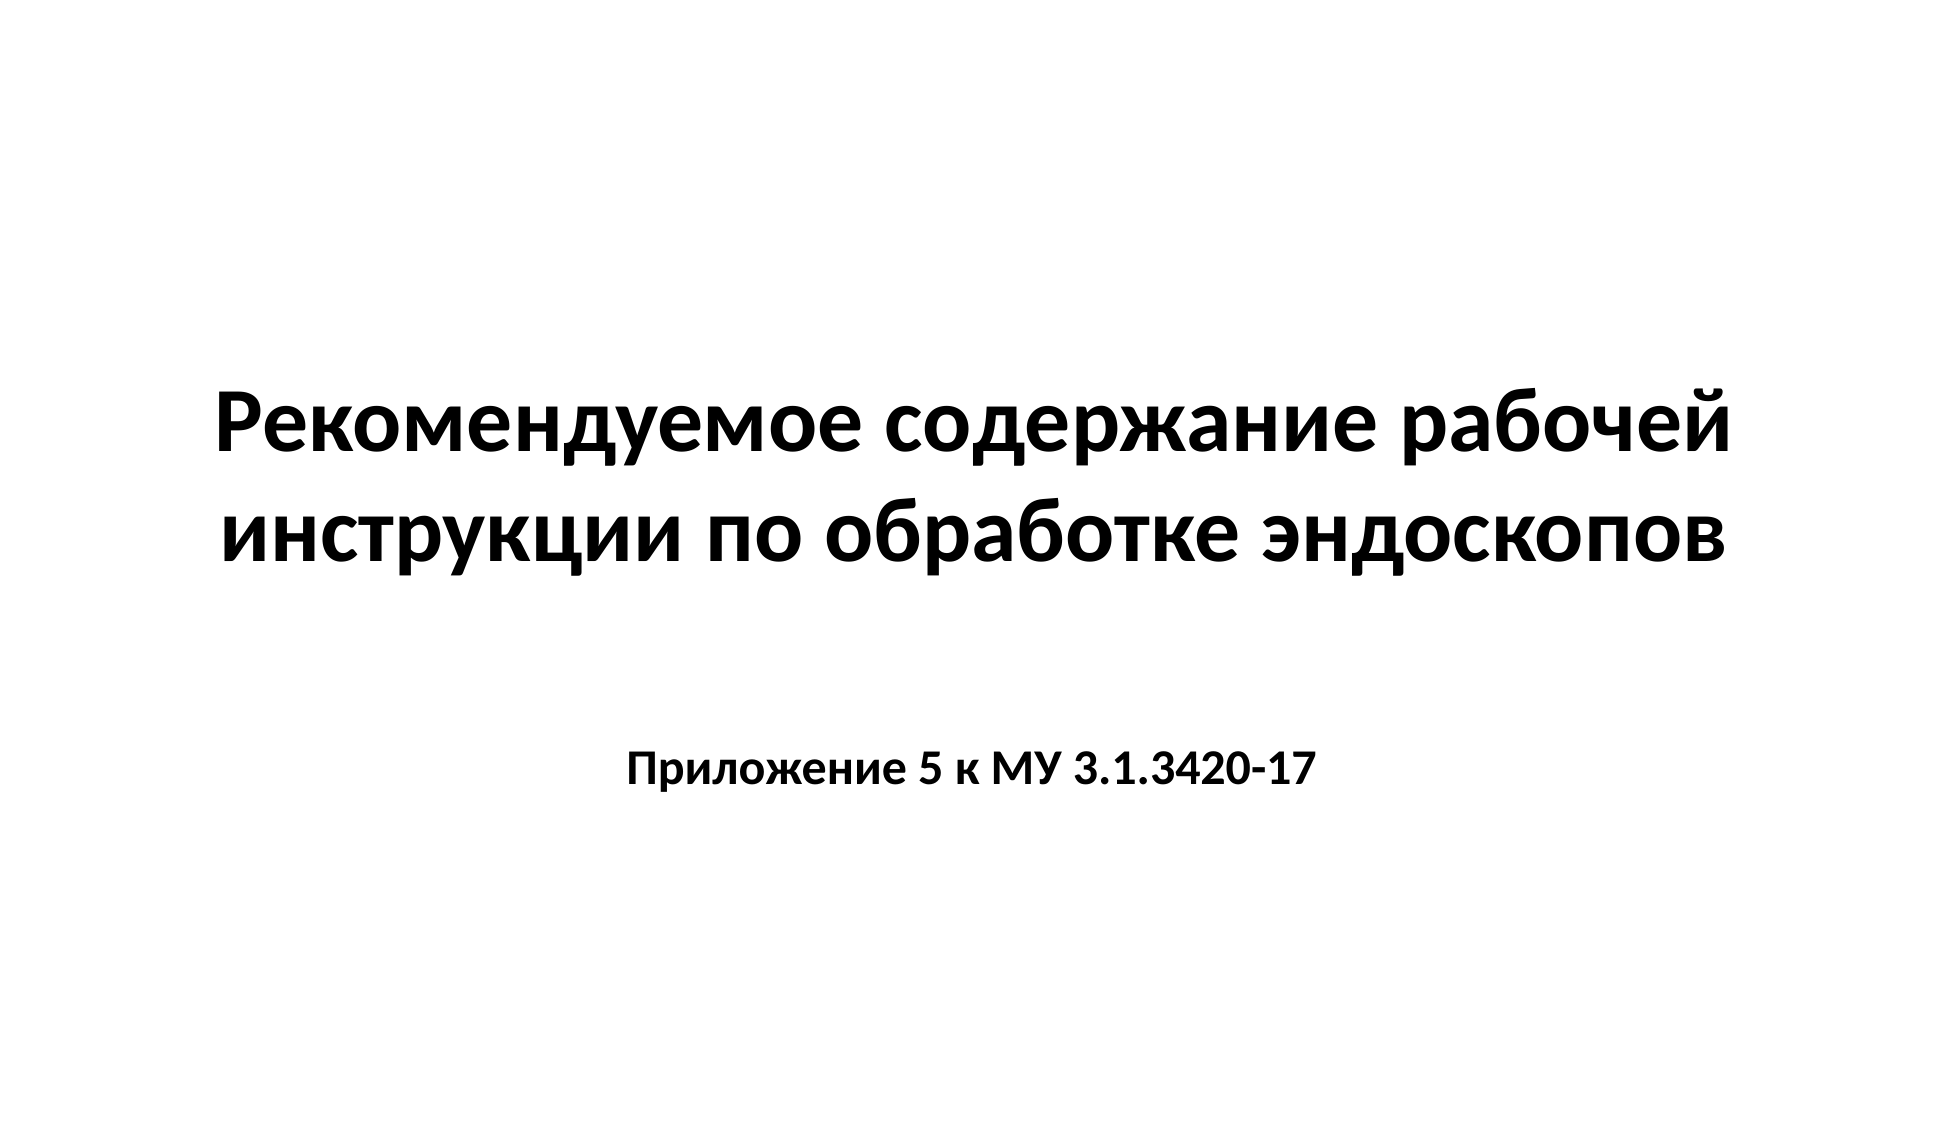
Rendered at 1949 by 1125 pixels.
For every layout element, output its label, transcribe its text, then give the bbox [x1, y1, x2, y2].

title Рекомендуемое содержание рабочей инструкции по обработке эндоскопов [146, 349, 1803, 591]
text_box Приложение 5 к МУ 3.1.3420-17 [611, 727, 1332, 802]
